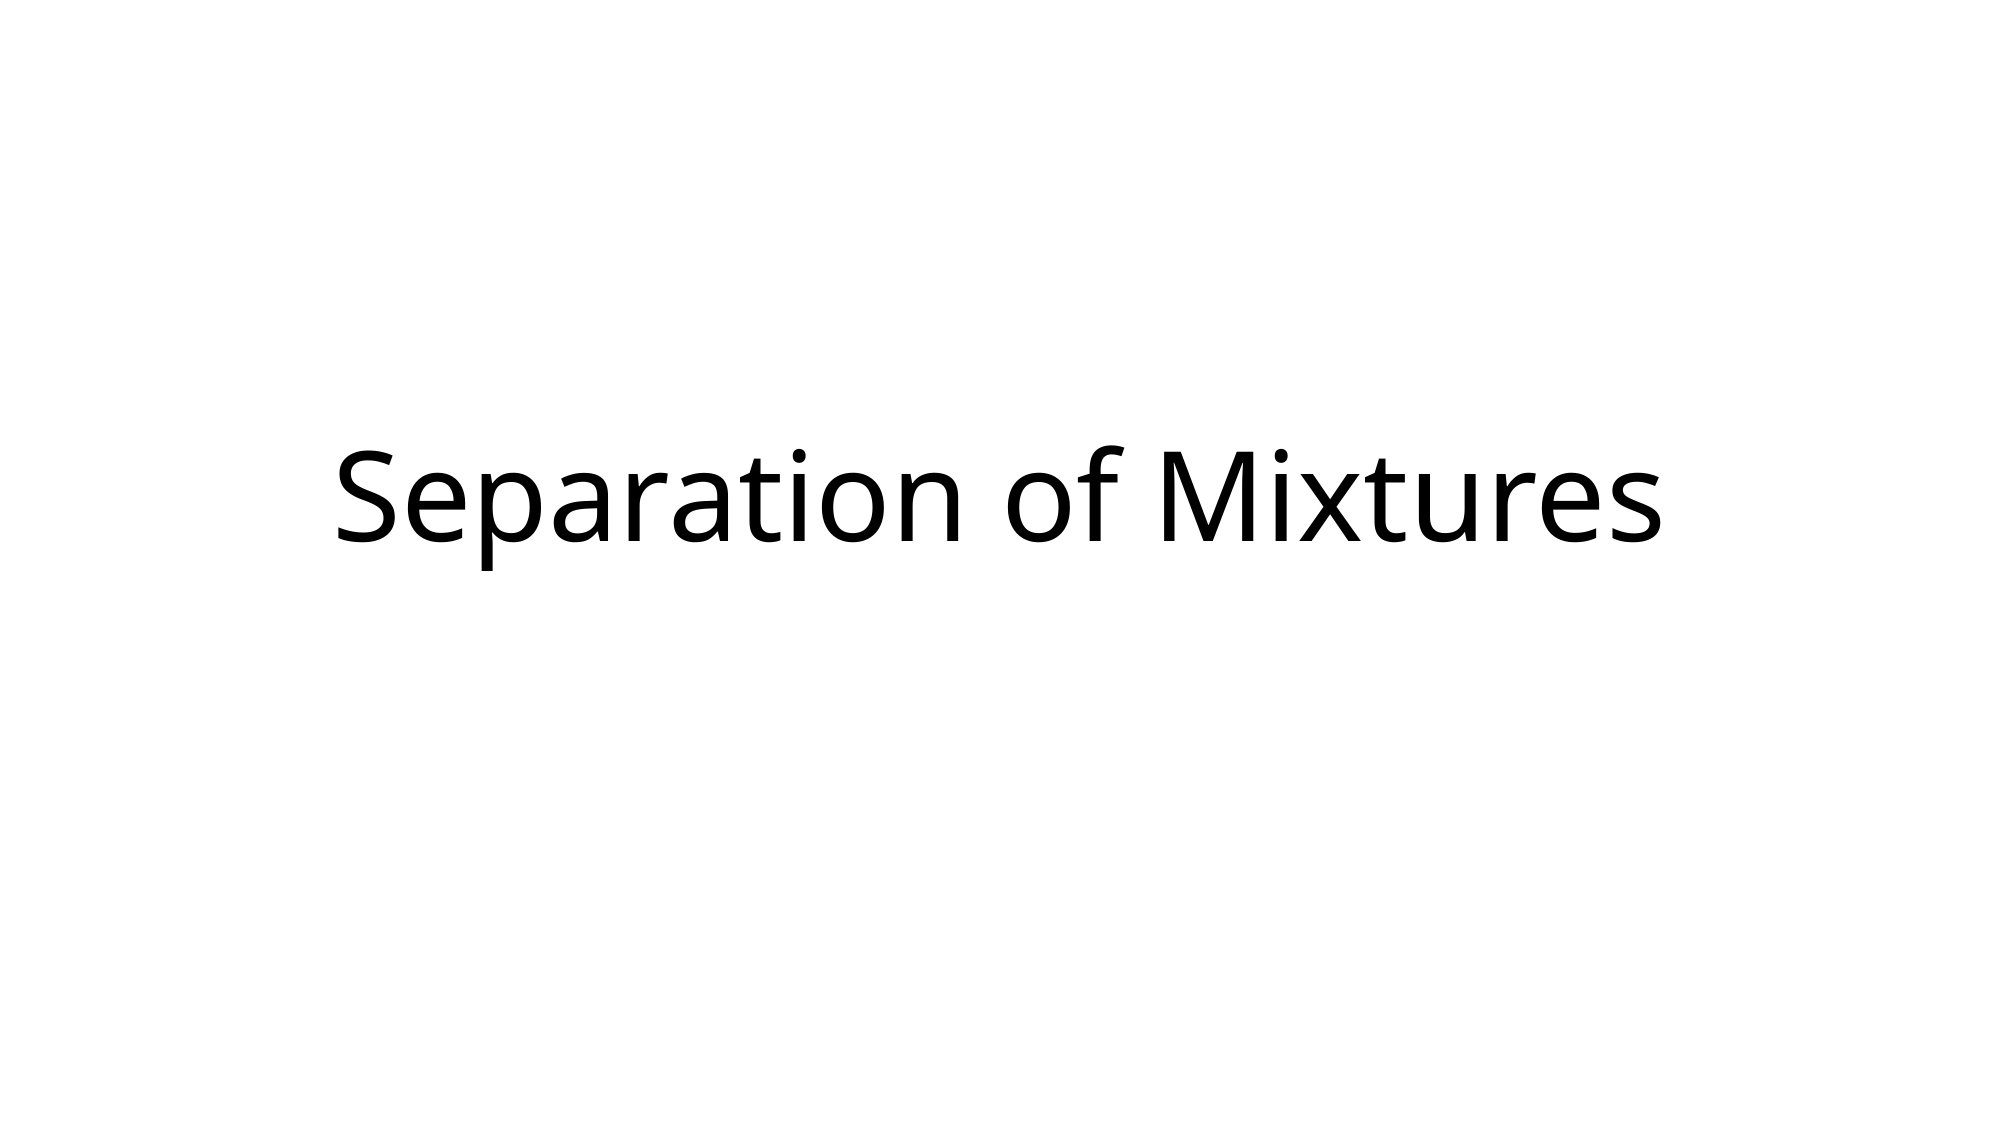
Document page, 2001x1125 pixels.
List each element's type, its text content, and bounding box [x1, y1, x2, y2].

title Separation of Mixtures [249, 184, 1750, 576]
